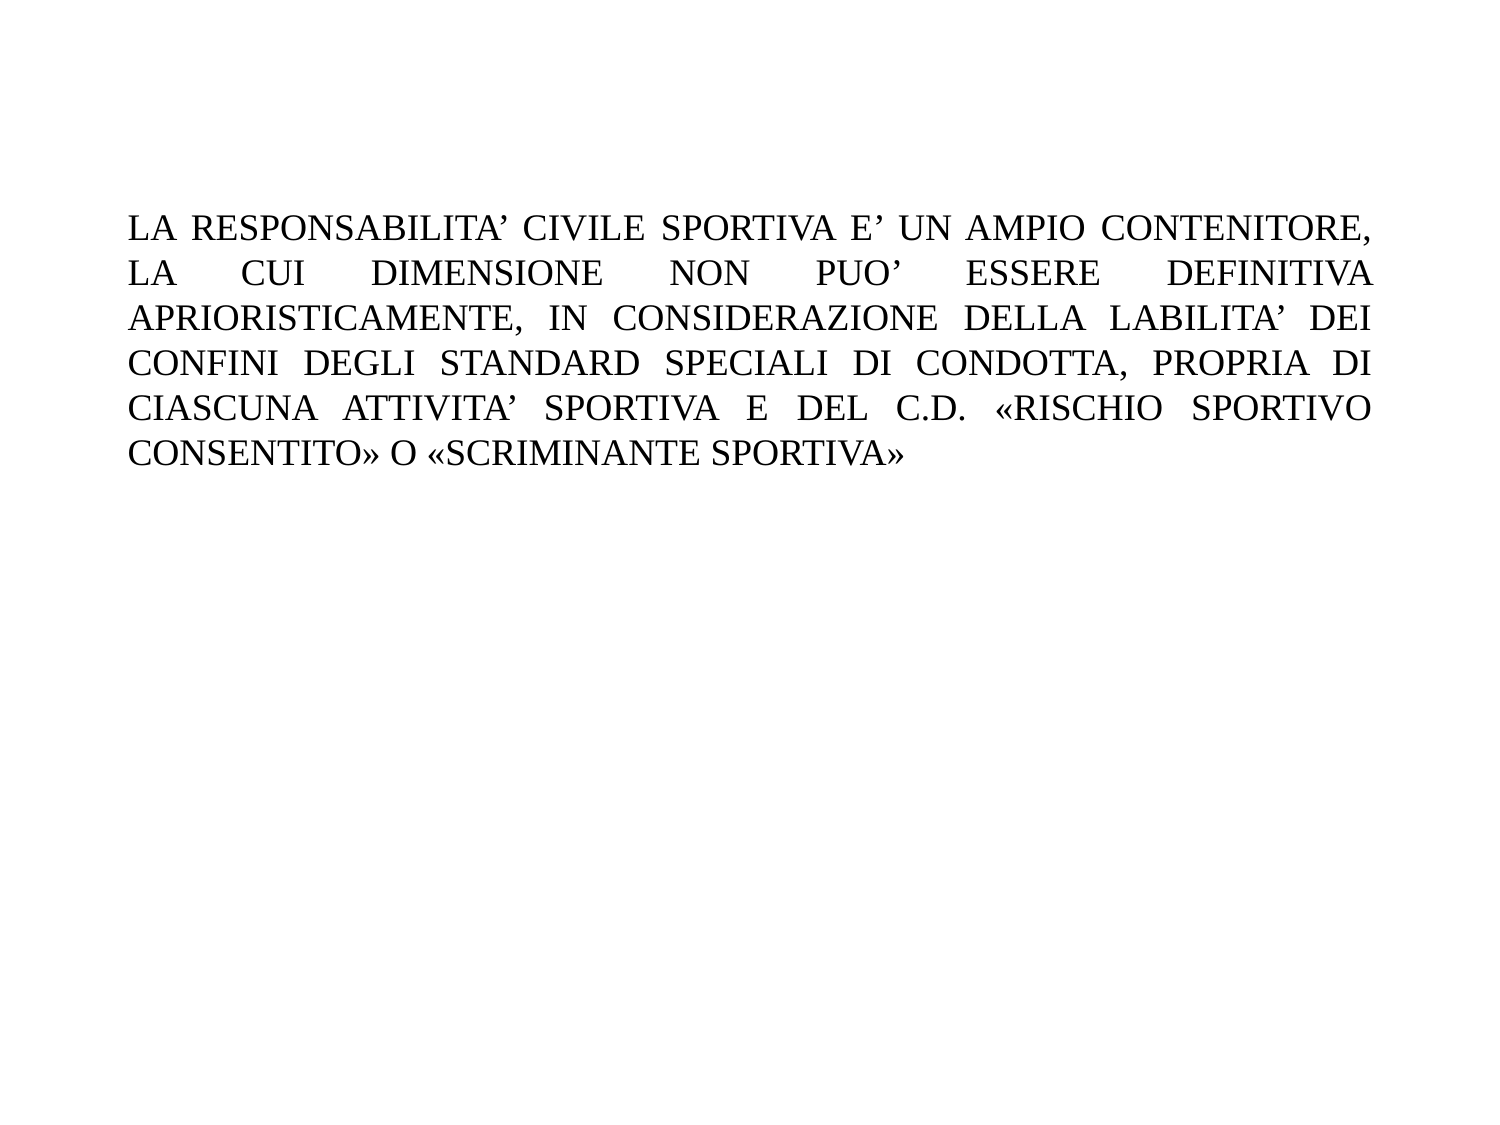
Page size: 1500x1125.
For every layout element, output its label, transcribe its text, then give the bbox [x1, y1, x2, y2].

title LA RESPONSABILITA’ CIVILE SPORTIVA E’ UN AMPIO CONTENITORE, LA CUI DIMENSIONE NON PUO’ ESSERE DEFINITIVA APRIORISTICAMENTE, IN CONSIDERAZIONE DELLA LABILITA’ DEI CONFINI DEGLI STANDARD SPECIALI DI CONDOTTA, PROPRIA DI CIASCUNA ATTIVITA’ SPORTIVA E DEL C.D. «RISCHIO SPORTIVO CONSENTITO» O «SCRIMINANTE SPORTIVA» [112, 172, 1388, 504]
